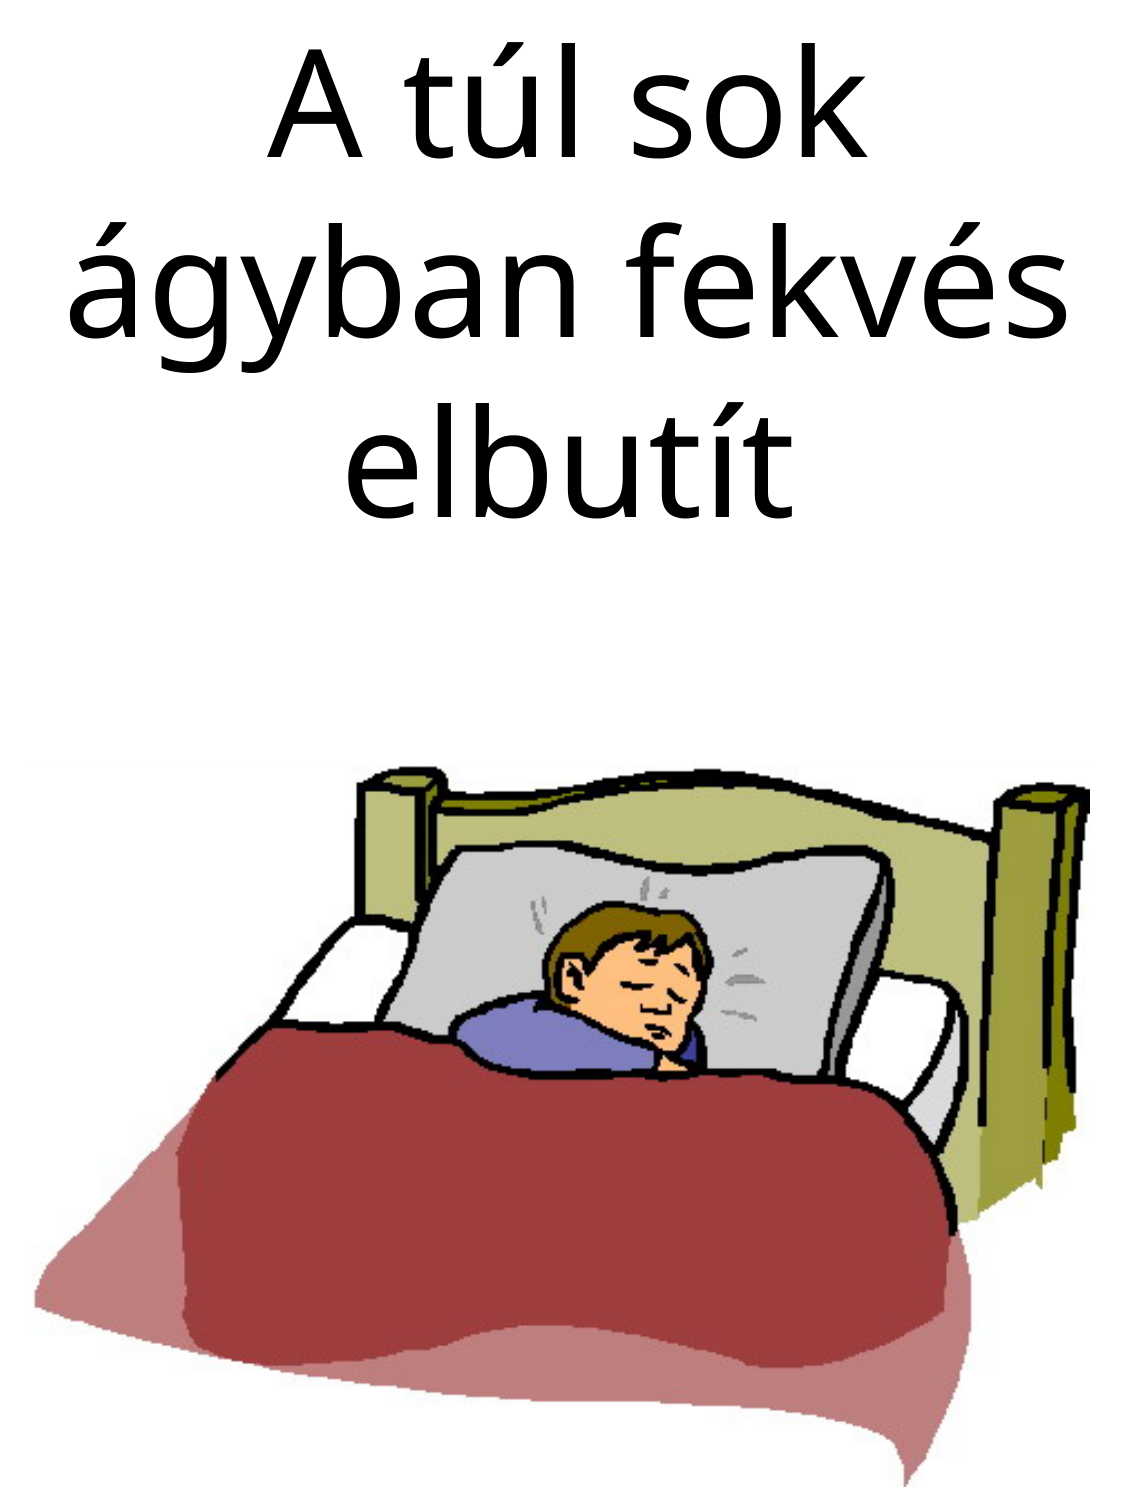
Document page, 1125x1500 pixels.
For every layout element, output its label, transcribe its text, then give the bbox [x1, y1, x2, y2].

picture [31, 763, 1090, 1487]
text_box A túl sok ágyban fekvés elbutít [25, 0, 1112, 555]
